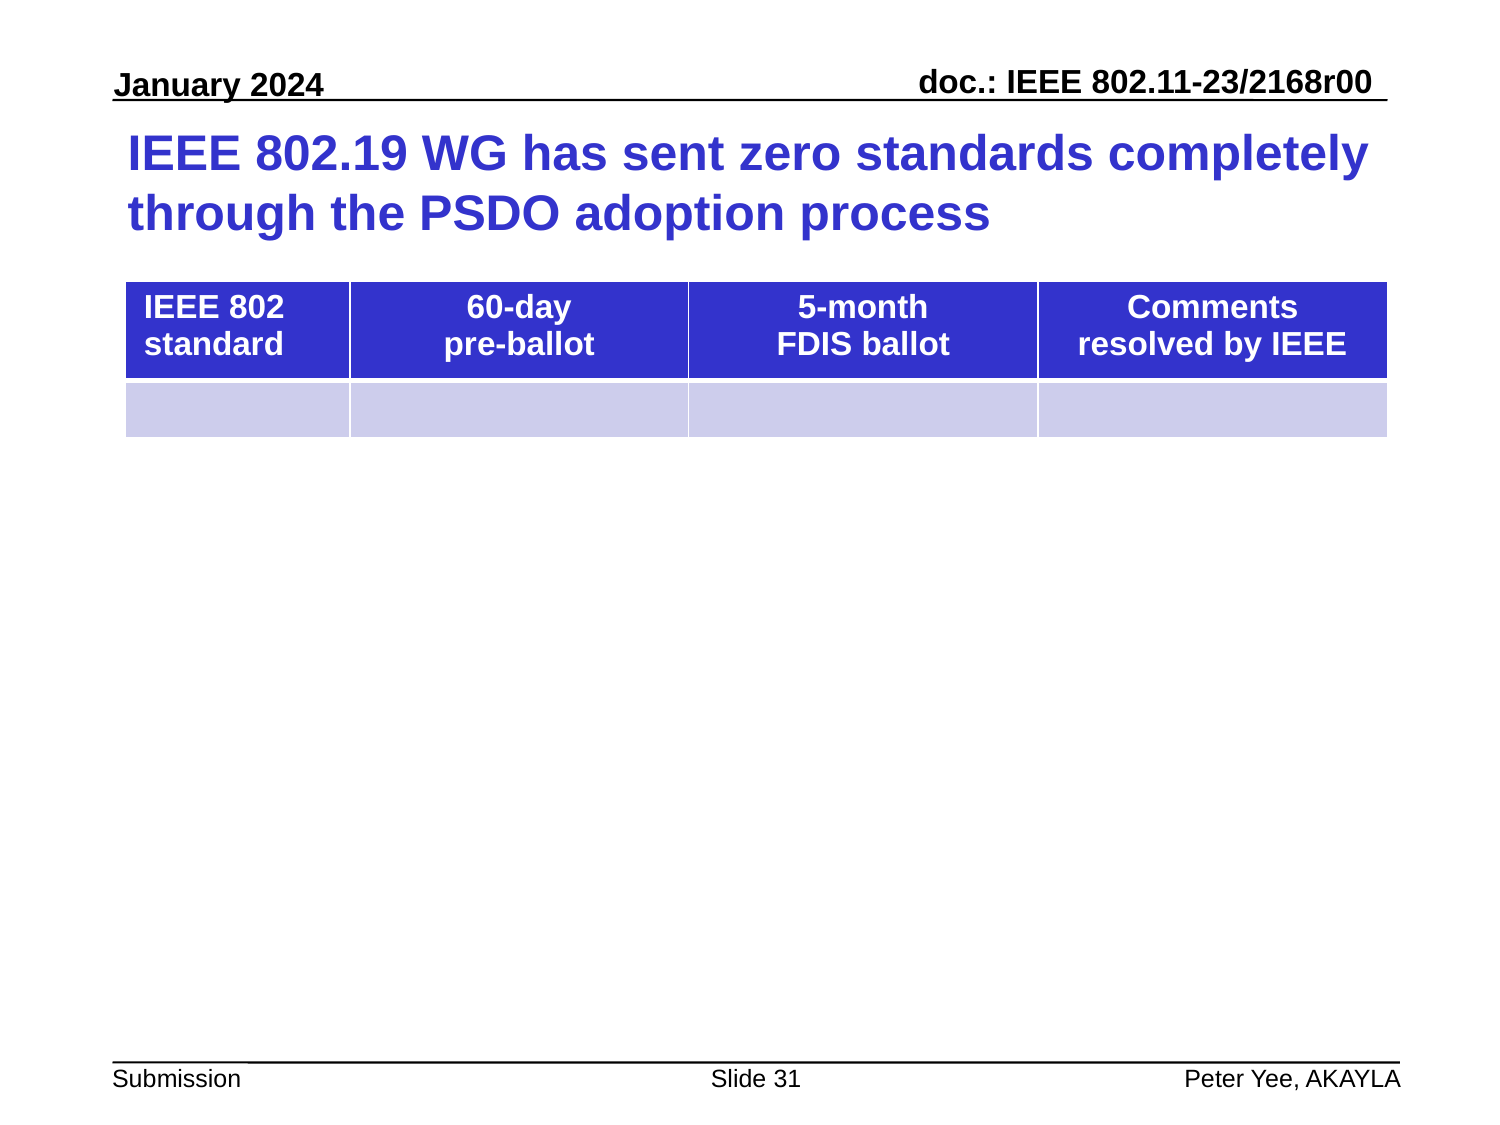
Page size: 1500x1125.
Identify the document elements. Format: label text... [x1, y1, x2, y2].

table_cell [689, 383, 1037, 437]
table_header Comments resolved by IEEE [1039, 282, 1387, 378]
title IEEE 802.19 WG has sent zero standards completely through the PSDO adoption process [112, 112, 1388, 288]
table_header IEEE 802 standard [126, 282, 349, 378]
table_cell [351, 383, 688, 437]
footer Peter Yee, AKAYLA [1183, 1061, 1402, 1093]
table_header 5-month FDIS ballot [689, 282, 1037, 378]
slide_number Slide 31 [709, 1061, 803, 1093]
table_header 60-day pre-ballot [351, 282, 688, 378]
table_cell [126, 383, 349, 437]
table_cell [1039, 383, 1387, 437]
